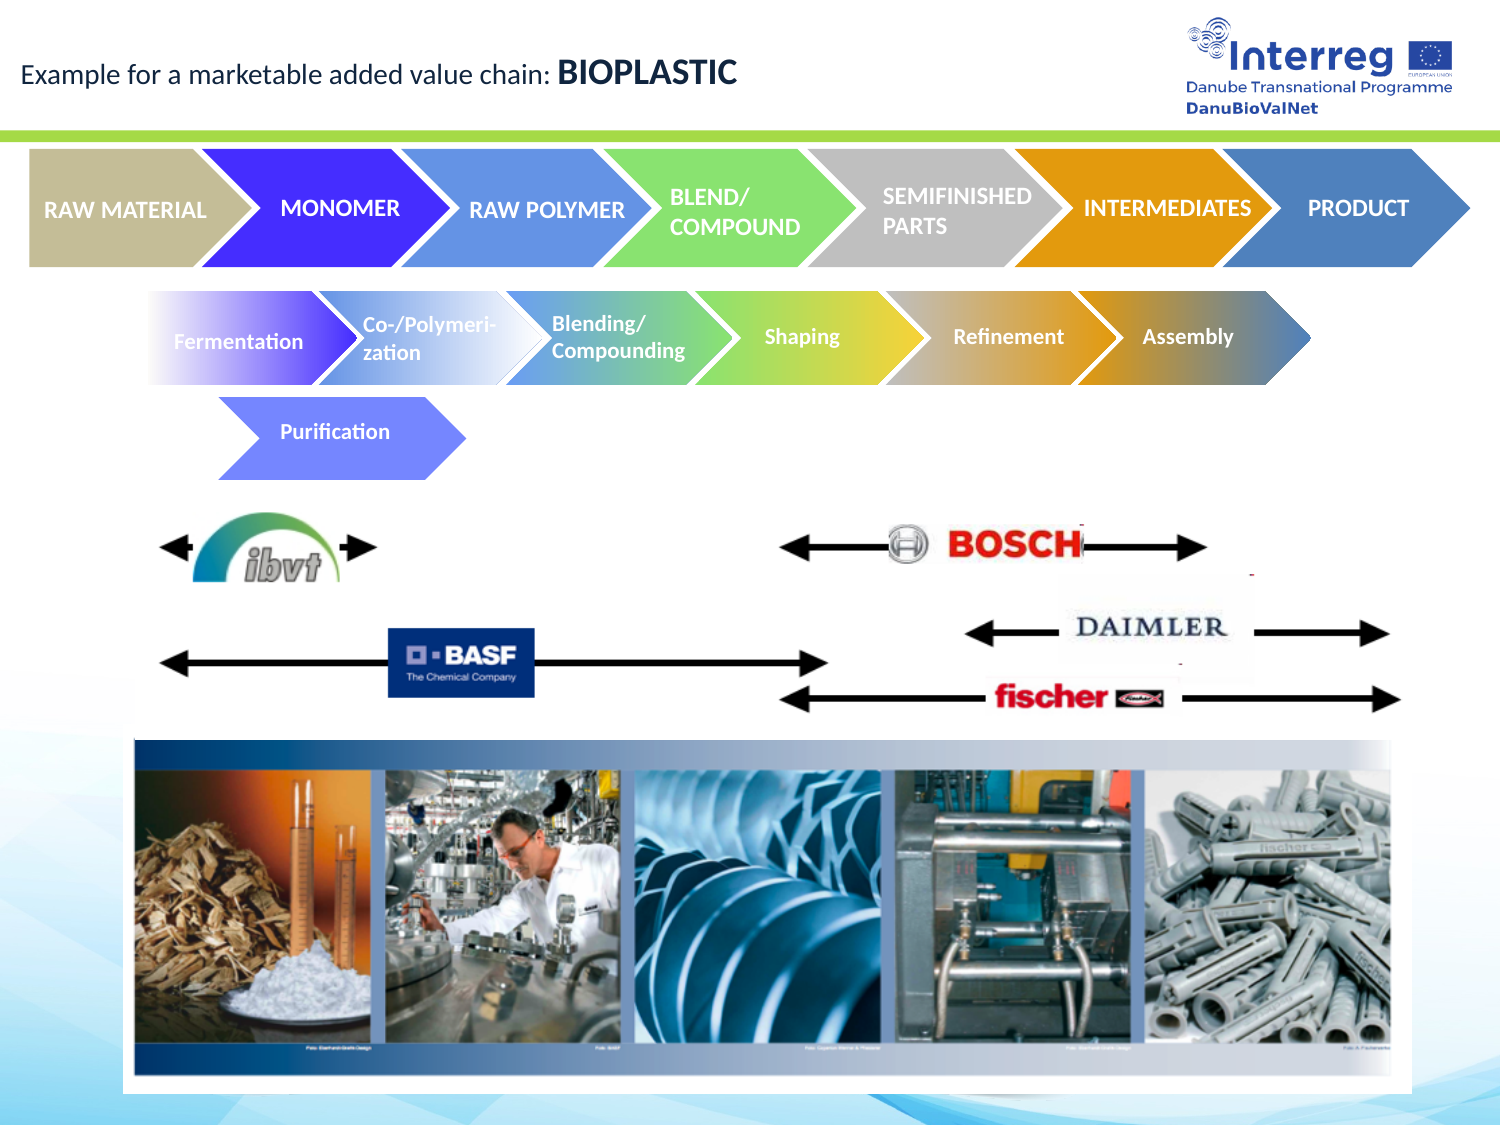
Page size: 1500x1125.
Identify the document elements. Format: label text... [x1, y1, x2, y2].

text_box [29, 148, 1495, 481]
text_box Example for a marketable added value chain: BIOPLASTIC [5, 39, 1388, 102]
picture [1187, 17, 1452, 114]
picture [0, 505, 1500, 1125]
